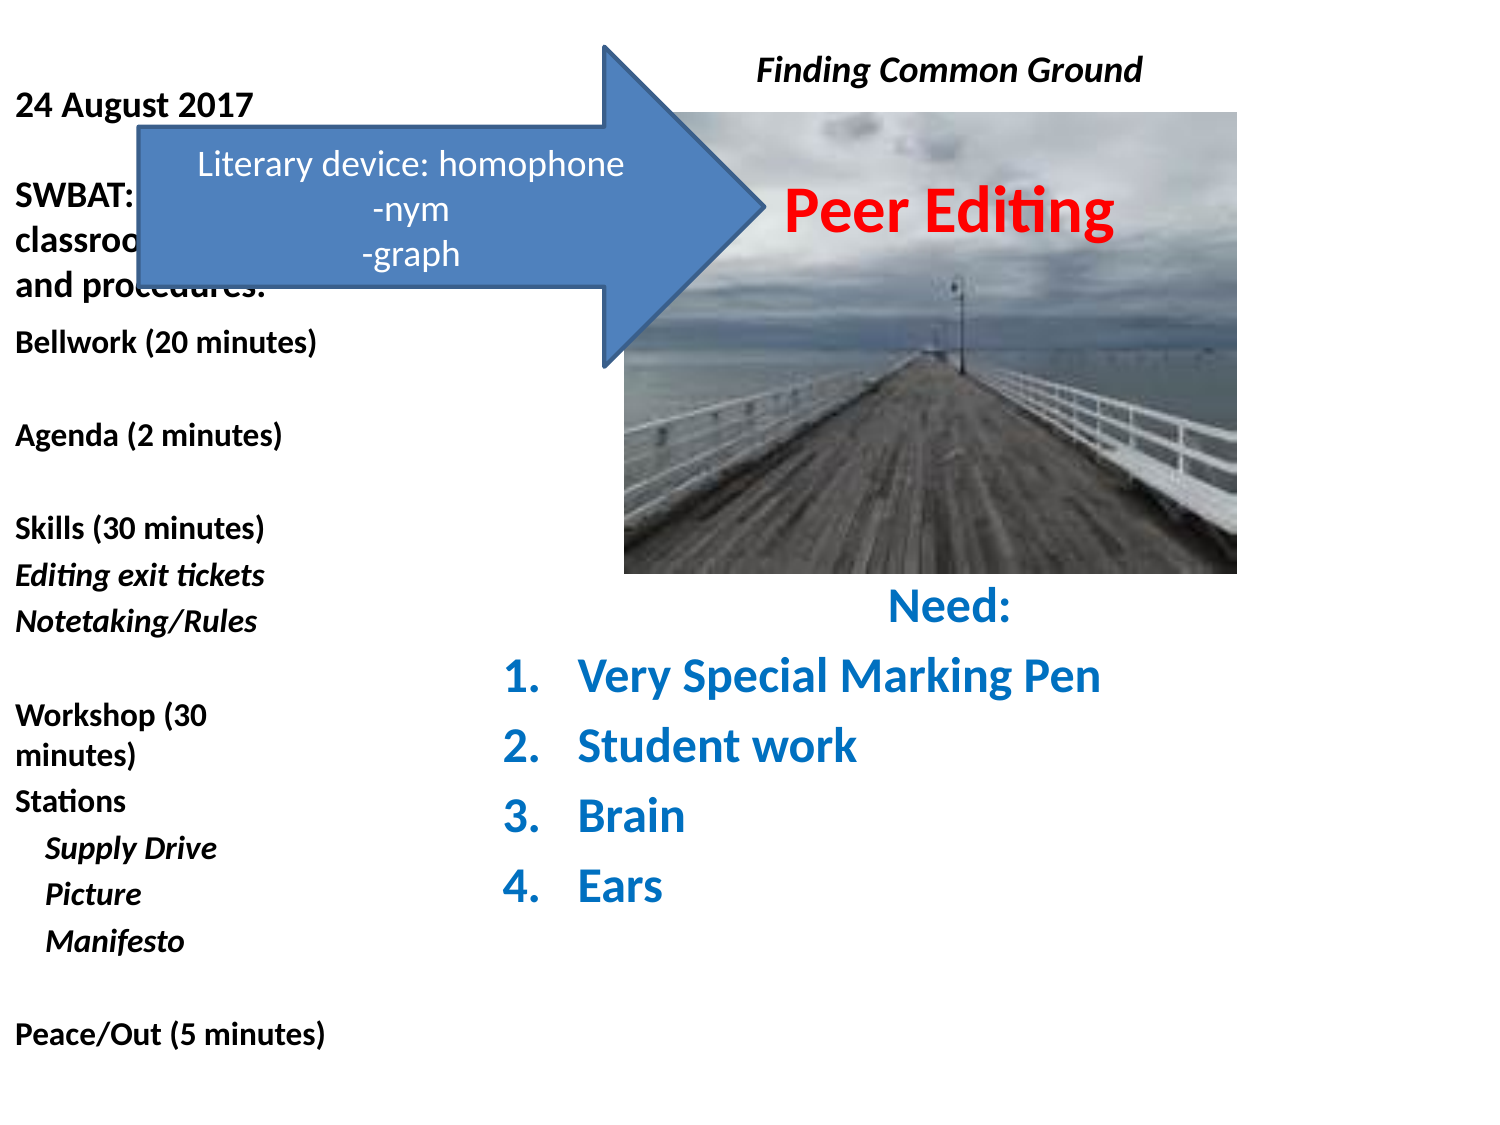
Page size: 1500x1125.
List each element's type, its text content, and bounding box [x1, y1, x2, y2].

picture [624, 112, 1237, 574]
title 24 August 2017 SWBAT: Explain classroom policies and procedures. [0, 0, 388, 313]
list Finding Common Ground Need: Very Special Marking Pen Student work Brain Ears [485, 35, 1415, 995]
text_box Literary device: homophone -nym -graph [136, 44, 671, 369]
list Bellwork (20 minutes) Agenda (2 minutes) Skills (30 minutes) Editing exit tickets Notetaking/Rules Workshop (30 minutes) Stations Supply Drive Picture Manifesto Peace/Out (5 minutes) [0, 312, 350, 1125]
